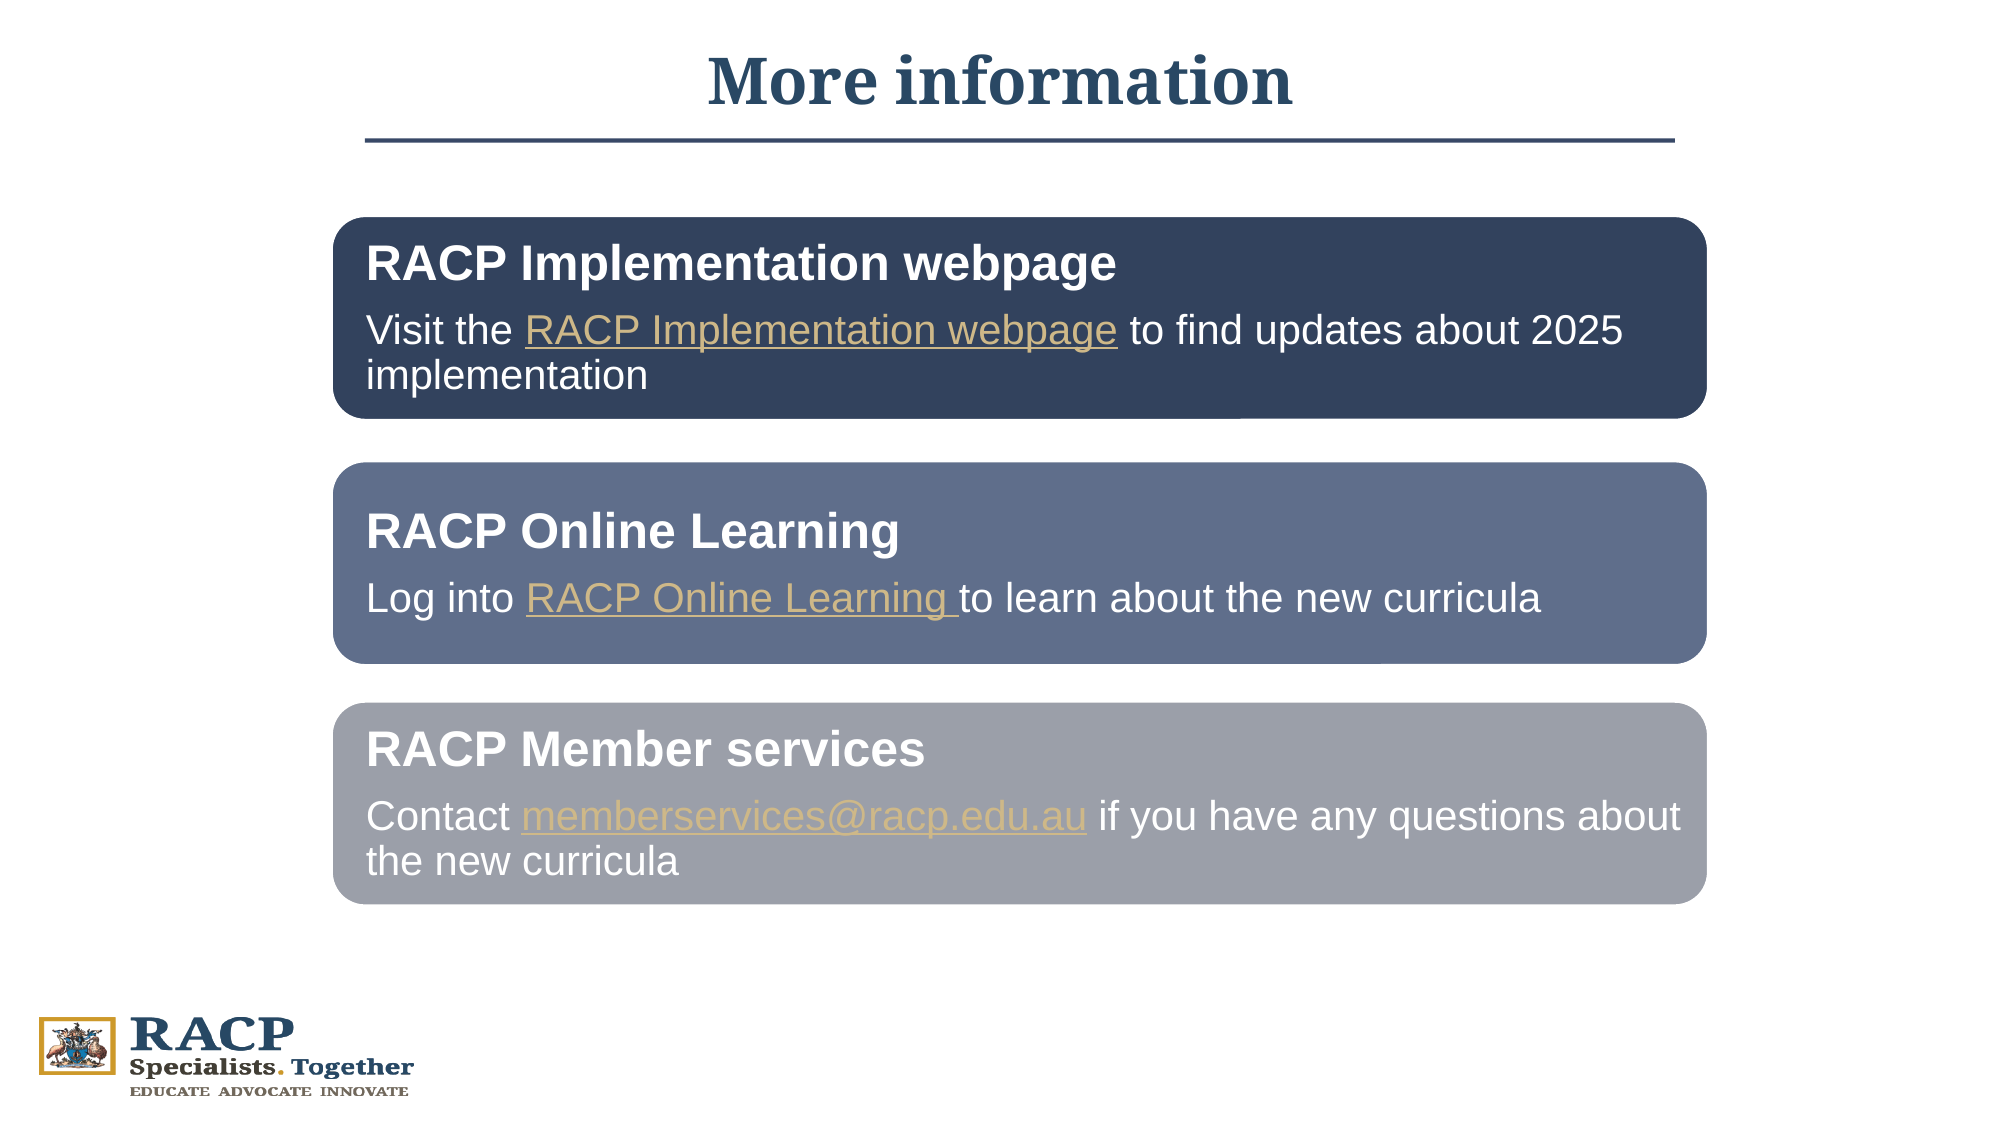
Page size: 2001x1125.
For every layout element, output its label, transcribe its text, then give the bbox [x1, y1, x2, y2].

picture [39, 1017, 414, 1096]
text_box More information [313, 0, 1689, 158]
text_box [330, 114, 1710, 994]
